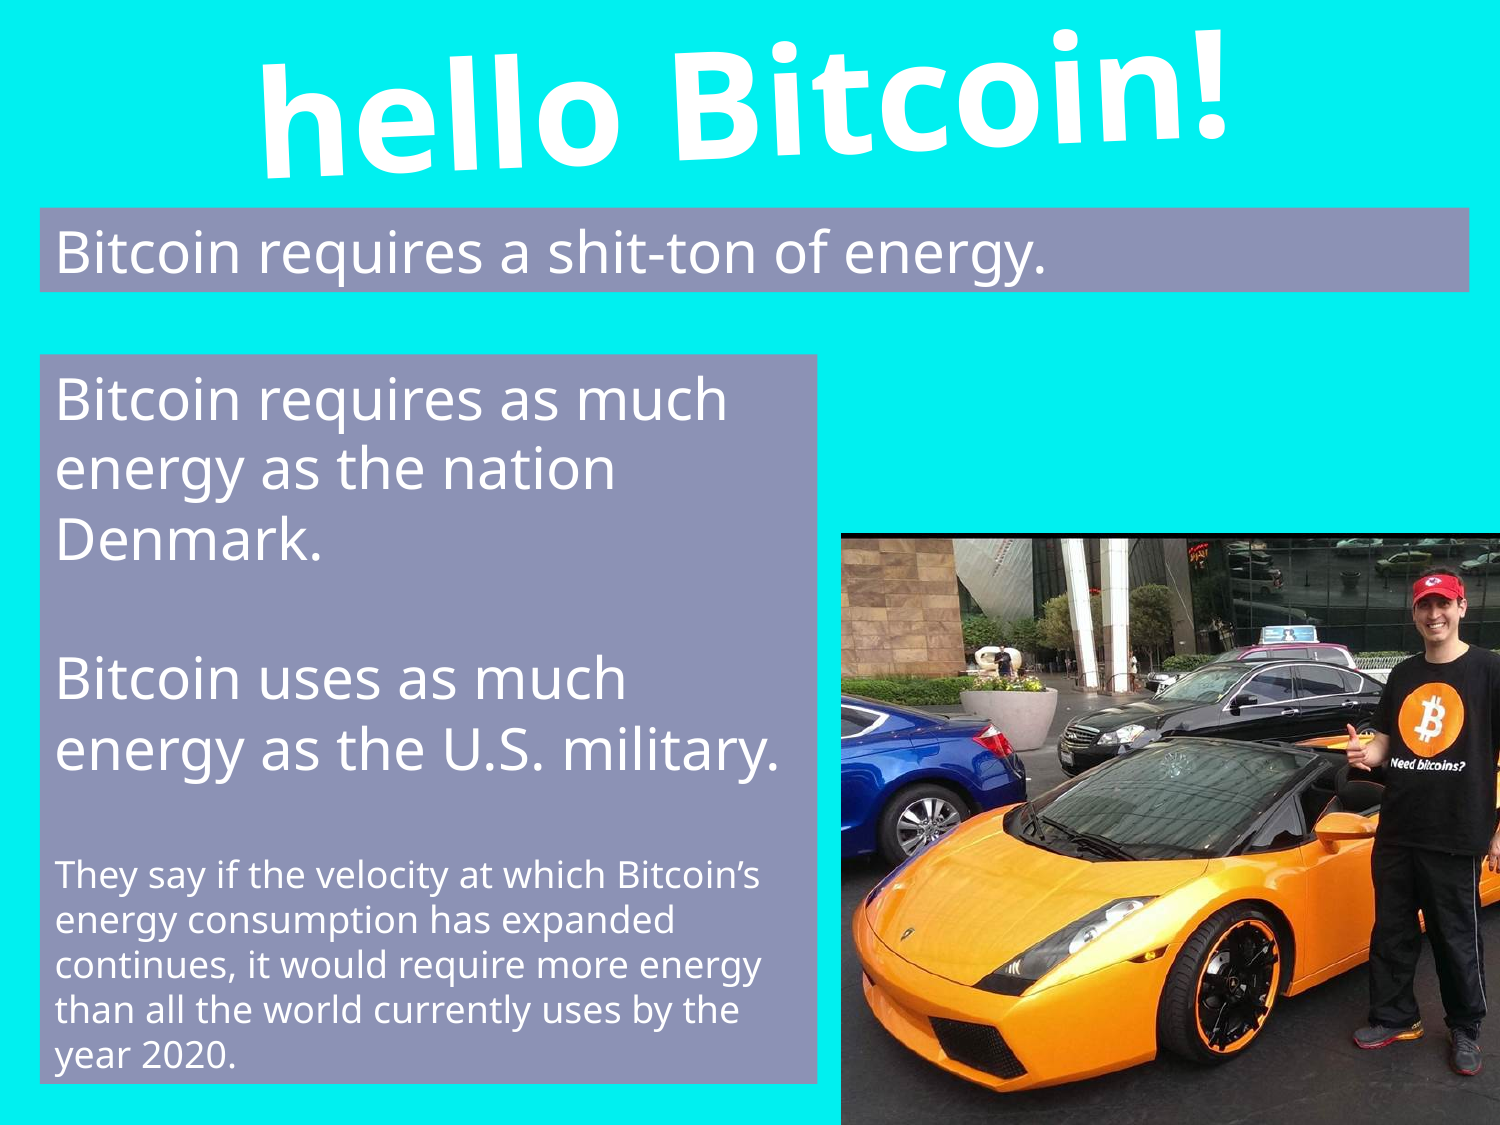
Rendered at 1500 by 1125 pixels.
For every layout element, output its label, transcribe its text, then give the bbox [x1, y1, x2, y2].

picture [841, 533, 1500, 1125]
text_box Bitcoin requires a shit-ton of energy. [39, 207, 1470, 293]
text_box Bitcoin requires as much energy as the nation Denmark. Bitcoin uses as much energy as the U.S. military. They say if the velocity at which Bitcoin’s energy consumption has expanded continues, it would require more energy than all the world currently uses by the year 2020. [39, 354, 818, 1084]
text_box hello Bitcoin! [0, 0, 1489, 228]
